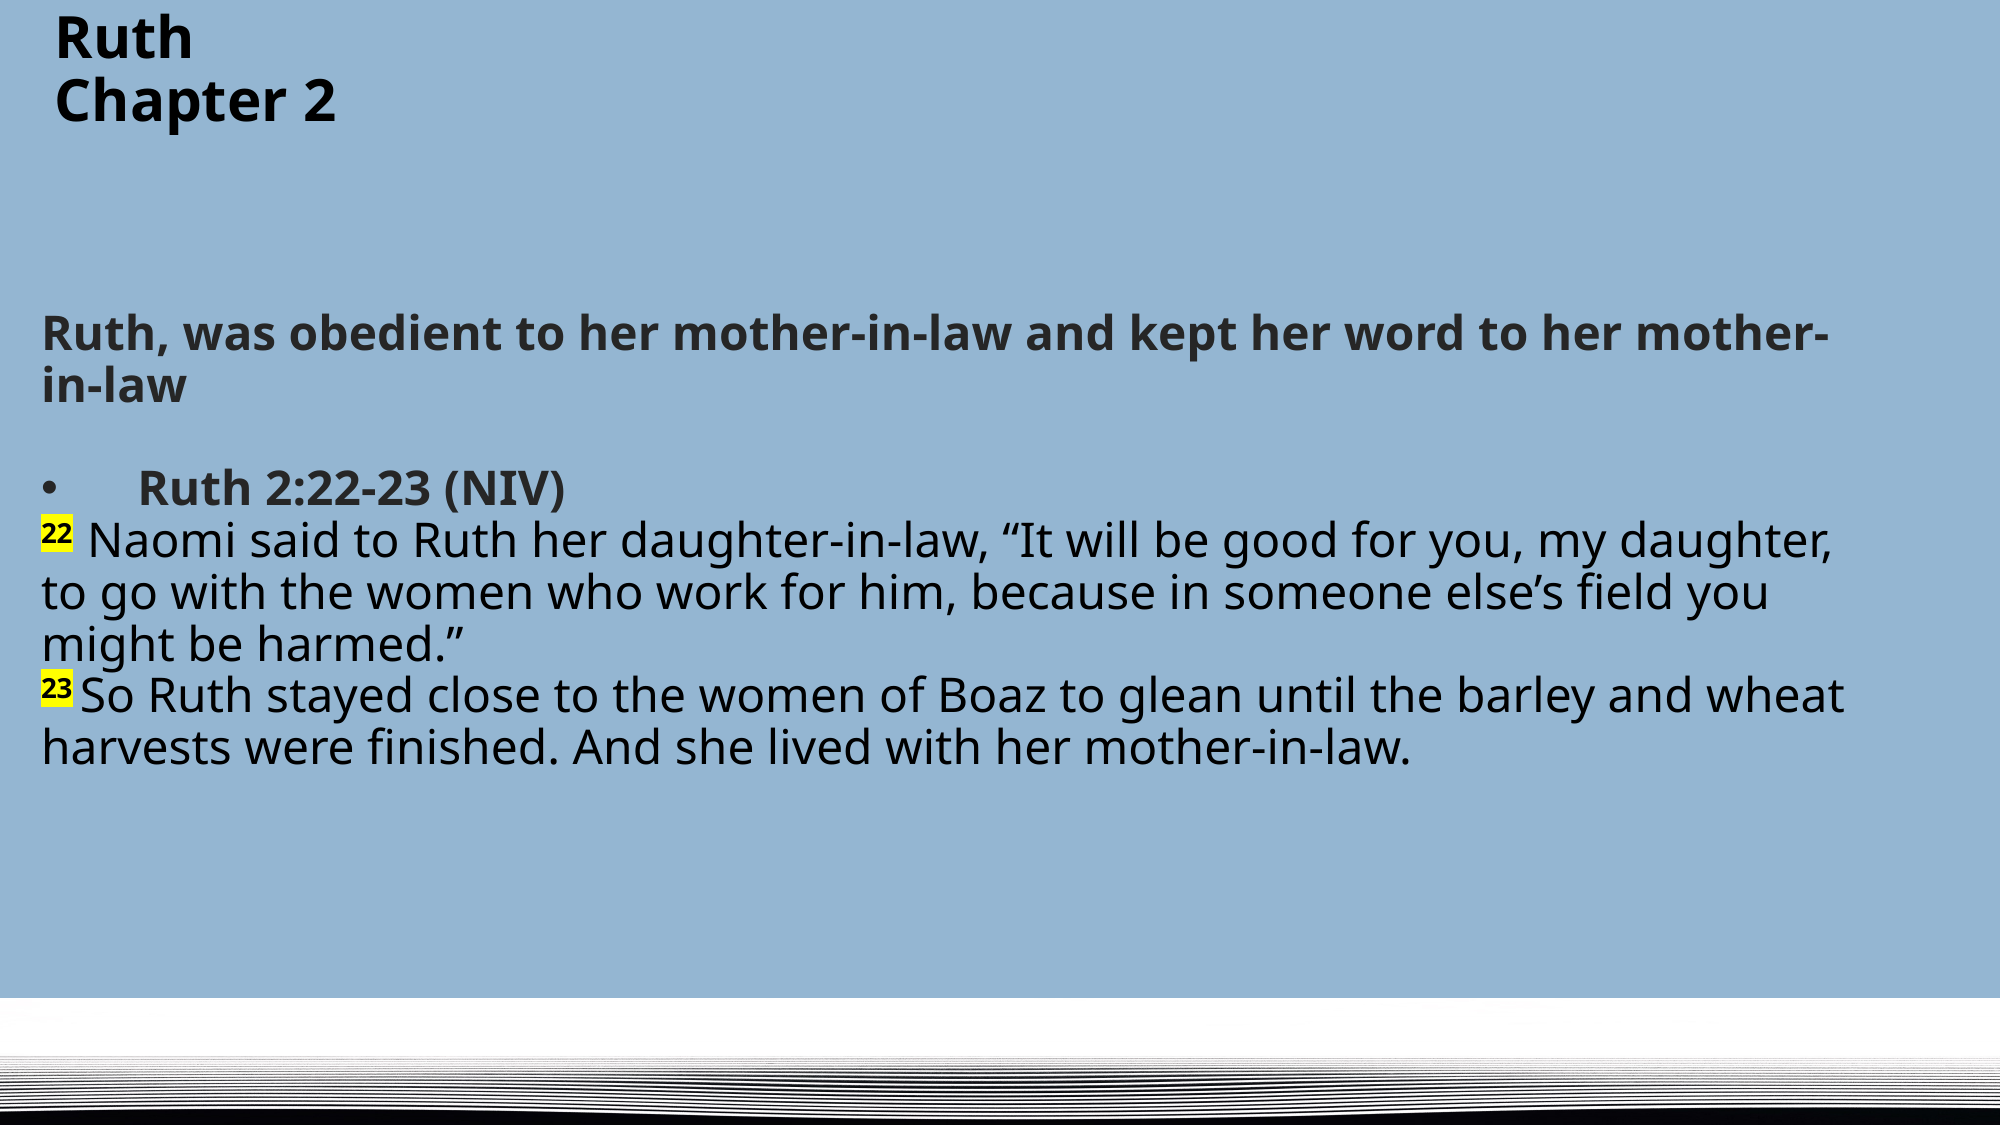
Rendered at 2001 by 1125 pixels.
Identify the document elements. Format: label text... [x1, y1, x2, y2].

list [0, 998, 2000, 1125]
title Ruth Chapter 2 [39, 13, 1956, 129]
text_box Ruth, was obedient to her mother-in-law and kept her word to her mother-in-law Ruth 2:22-23 (NIV) 22 Naomi said to Ruth her daughter-in-law, “It will be good for you, my daughter, to go with the women who work for him, because in someone else’s field you might be harmed.” 23 So Ruth stayed close to the women of Boaz to glean until the barley and wheat harvests were finished. And she lived with her mother-in-law. [26, 158, 1904, 976]
